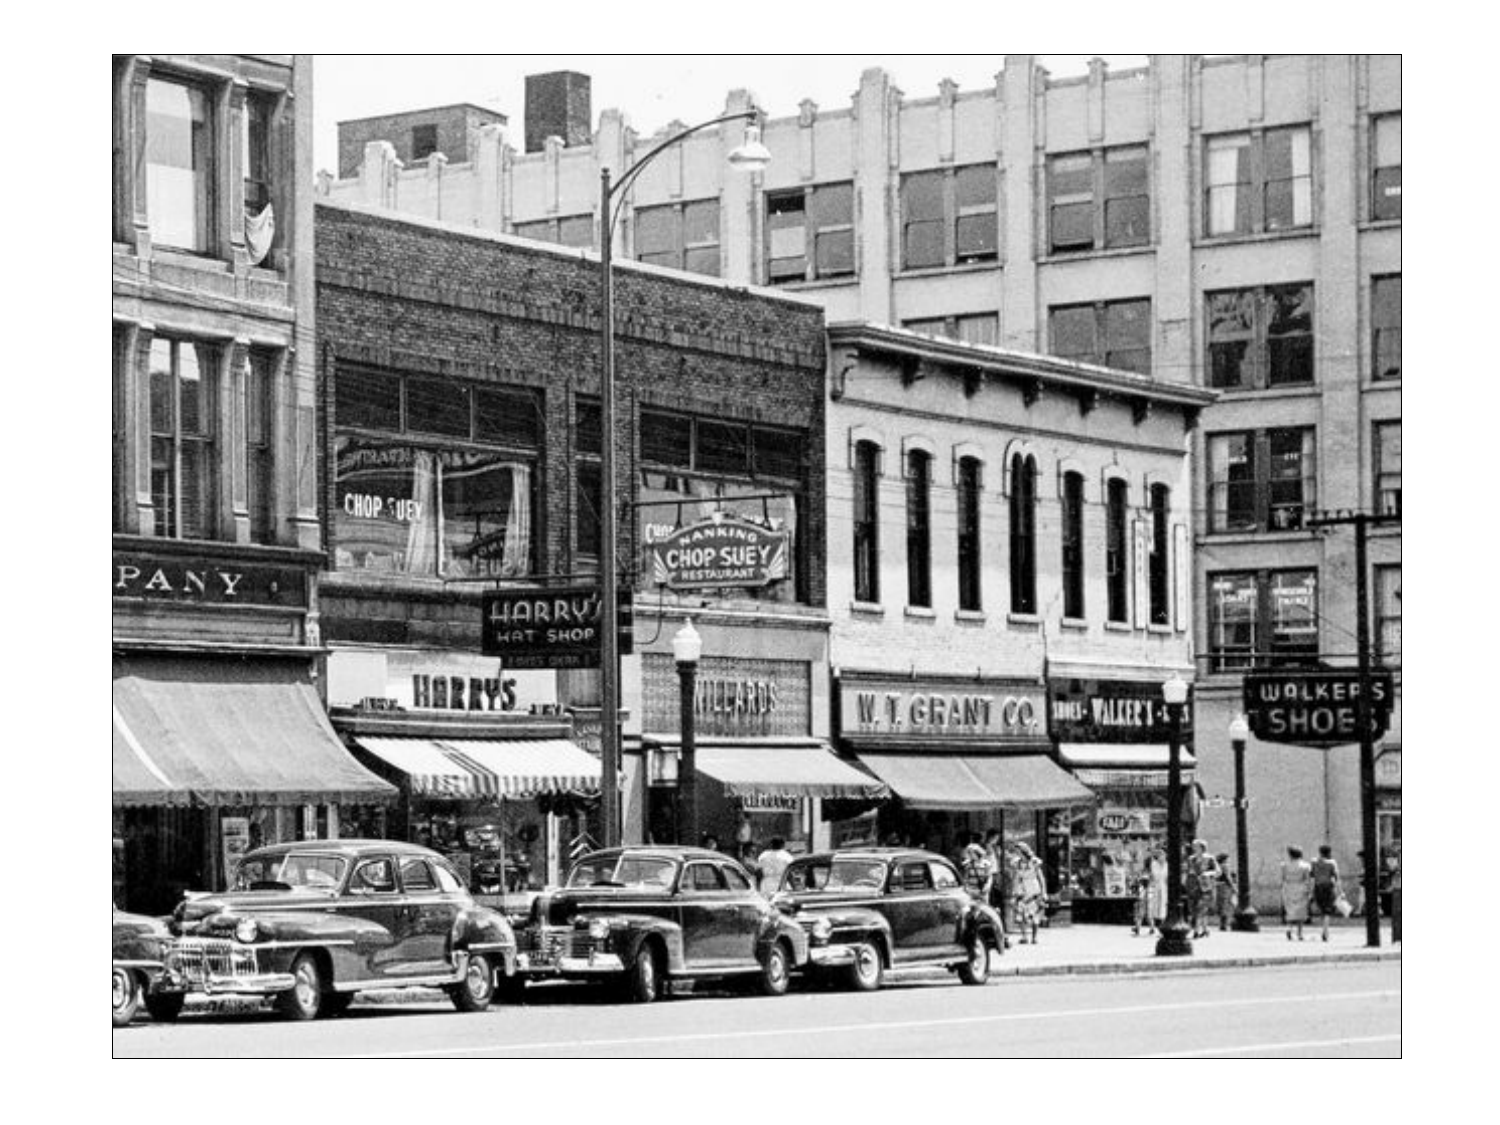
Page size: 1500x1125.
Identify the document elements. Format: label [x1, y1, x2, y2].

picture [111, 54, 1402, 1059]
